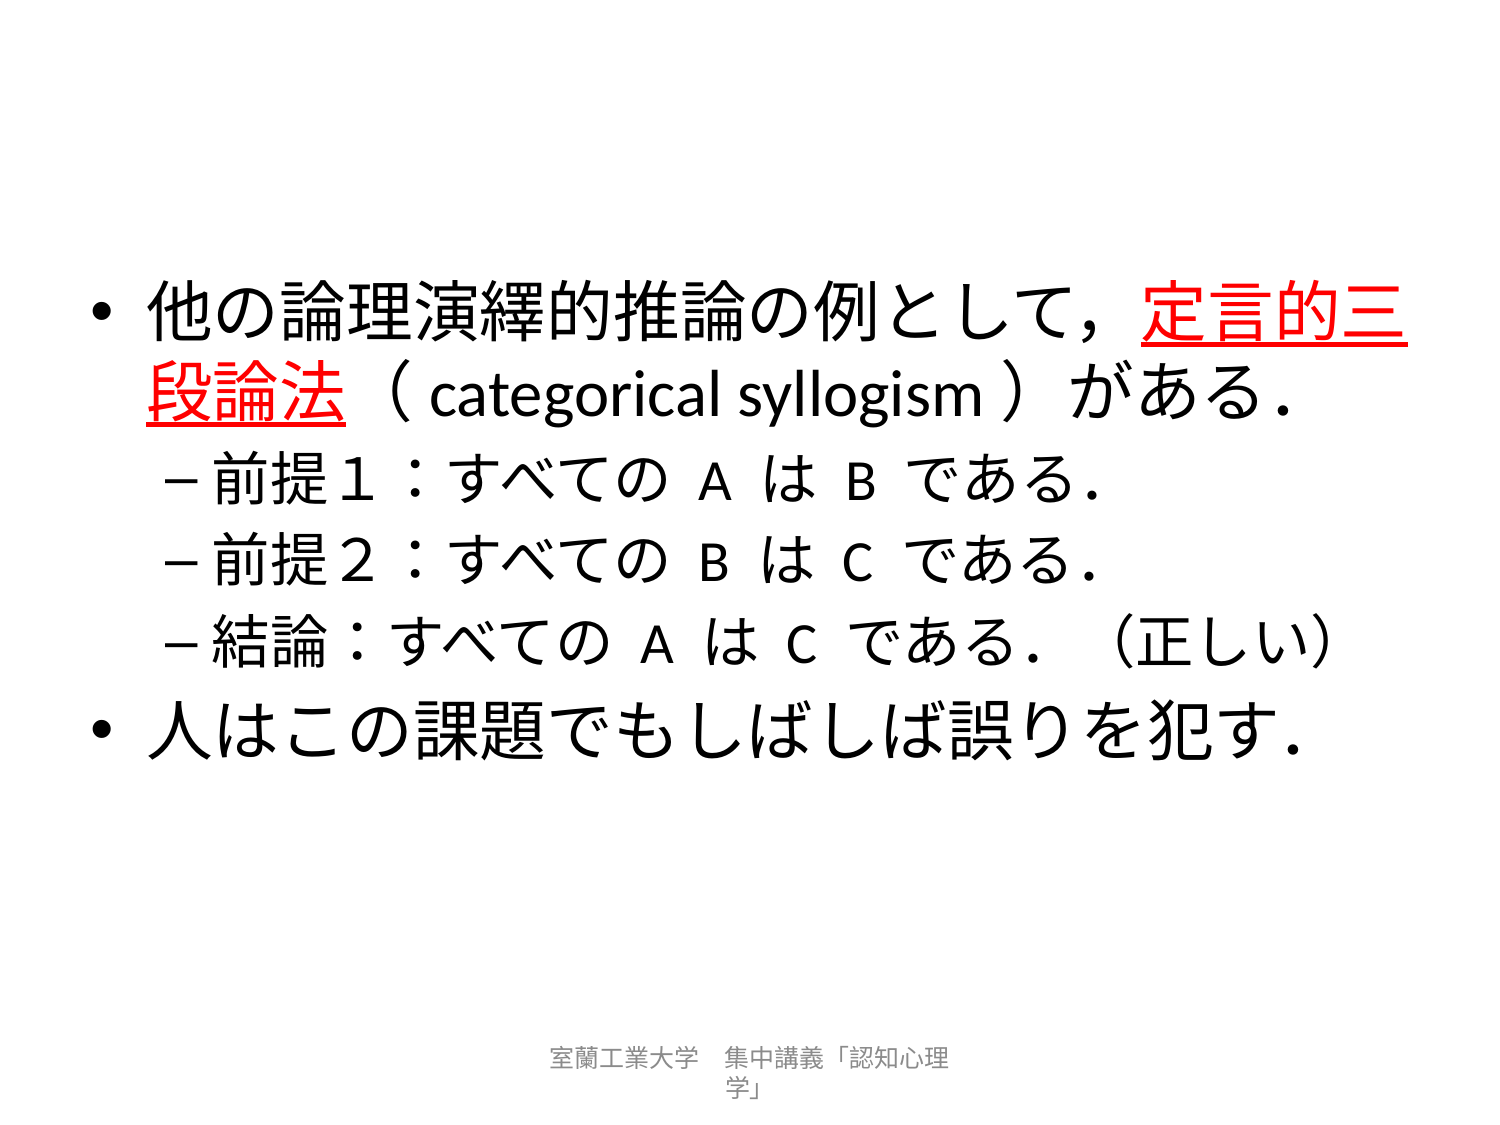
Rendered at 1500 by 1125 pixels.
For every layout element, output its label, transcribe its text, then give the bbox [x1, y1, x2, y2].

footer 室蘭工業大学 集中講義「認知心理学」 [512, 1042, 988, 1103]
list 他の論理演繹的推論の例として，定言的三段論法（categorical syllogism）がある． 前提１：すべての A は B である． 前提２：すべての B は C である． 結論：すべての A は C である．（正しい） 人はこの課題でもしばしば誤りを犯す． [75, 262, 1425, 1005]
